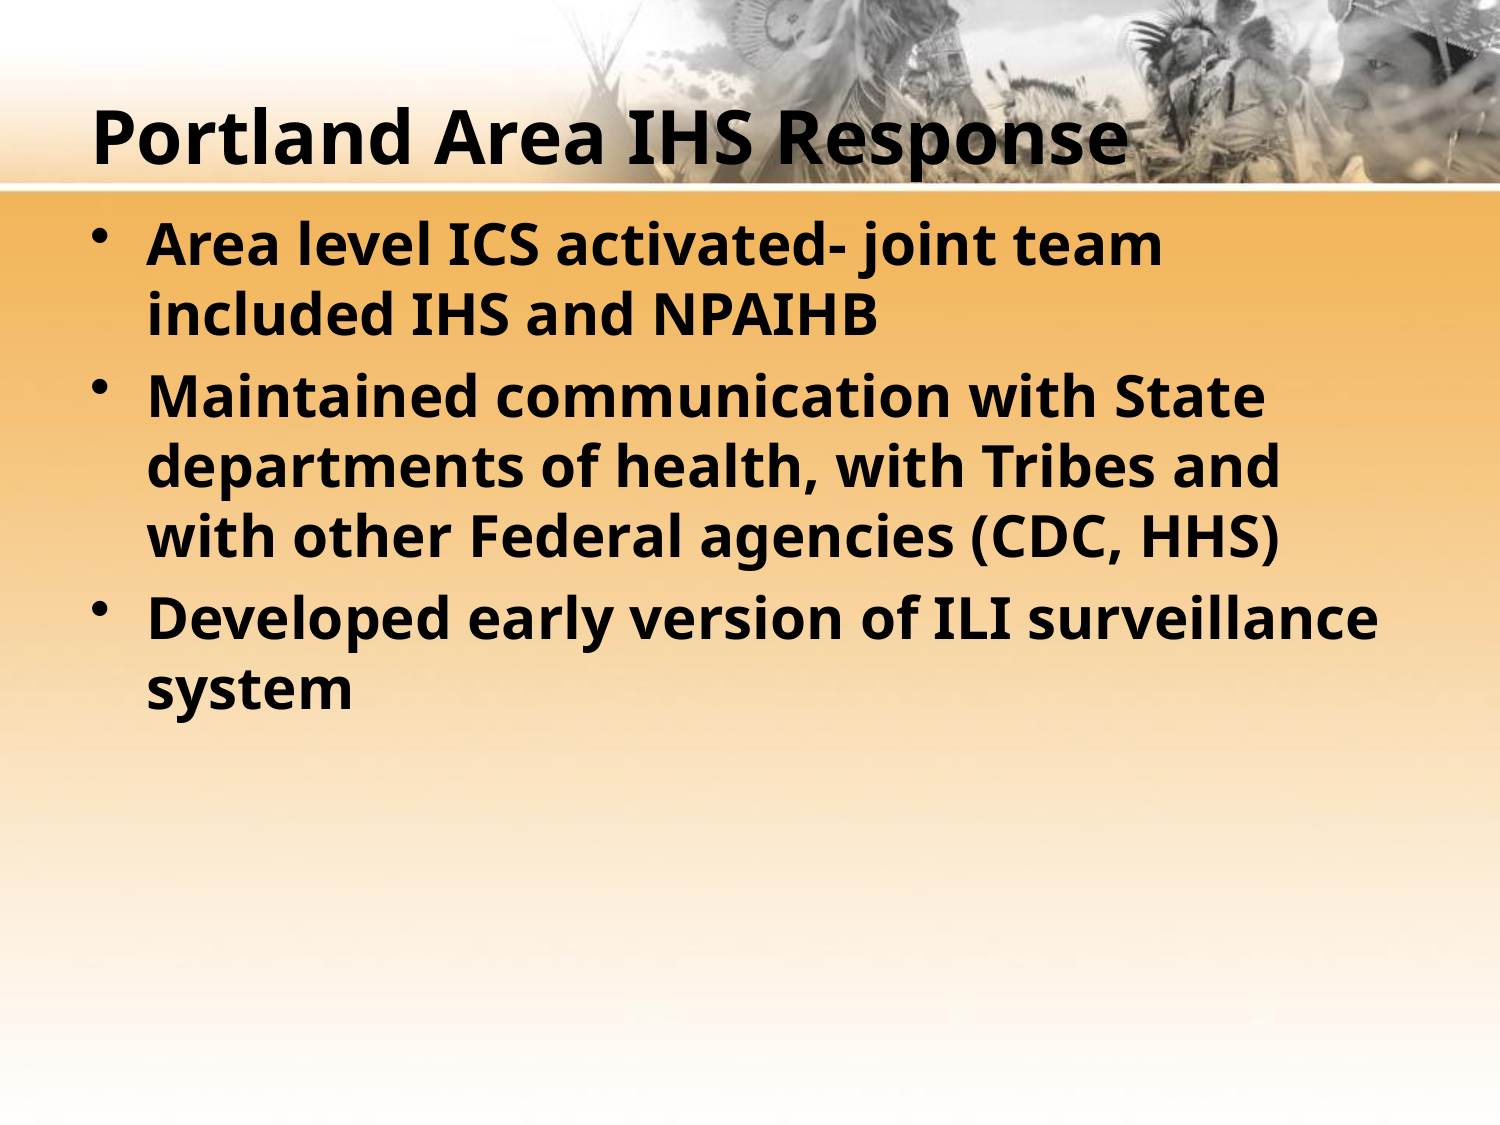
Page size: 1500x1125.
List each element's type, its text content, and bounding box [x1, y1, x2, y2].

picture [0, 0, 1500, 1125]
list Area level ICS activated- joint team included IHS and NPAIHB Maintained communication with State departments of health, with Tribes and with other Federal agencies (CDC, HHS) Developed early version of ILI surveillance system [74, 199, 1426, 976]
title Portland Area IHS Response [74, 12, 1188, 188]
